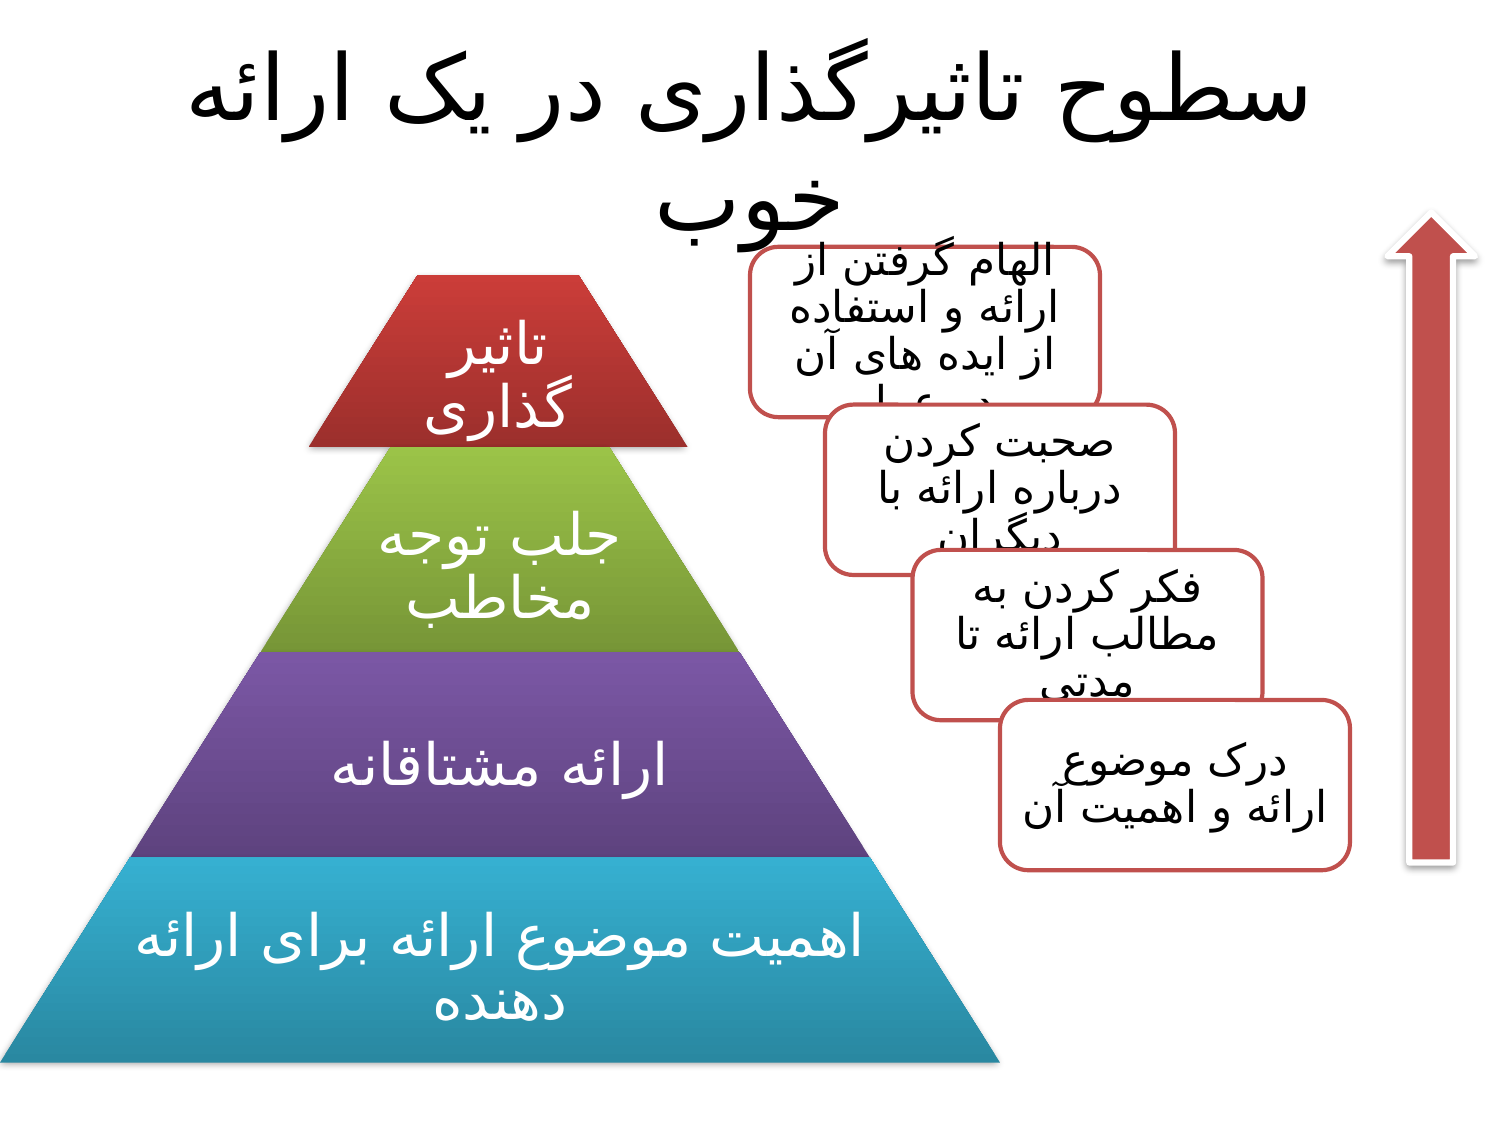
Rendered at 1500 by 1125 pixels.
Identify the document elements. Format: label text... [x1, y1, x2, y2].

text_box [0, 274, 1001, 1063]
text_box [1004, 699, 1351, 871]
title سطوح تاثیرگذاری در یک ارائه خوب [75, 45, 1425, 233]
text_box [1384, 209, 1478, 866]
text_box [1004, 549, 1263, 698]
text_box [749, 246, 1101, 403]
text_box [1004, 404, 1176, 548]
